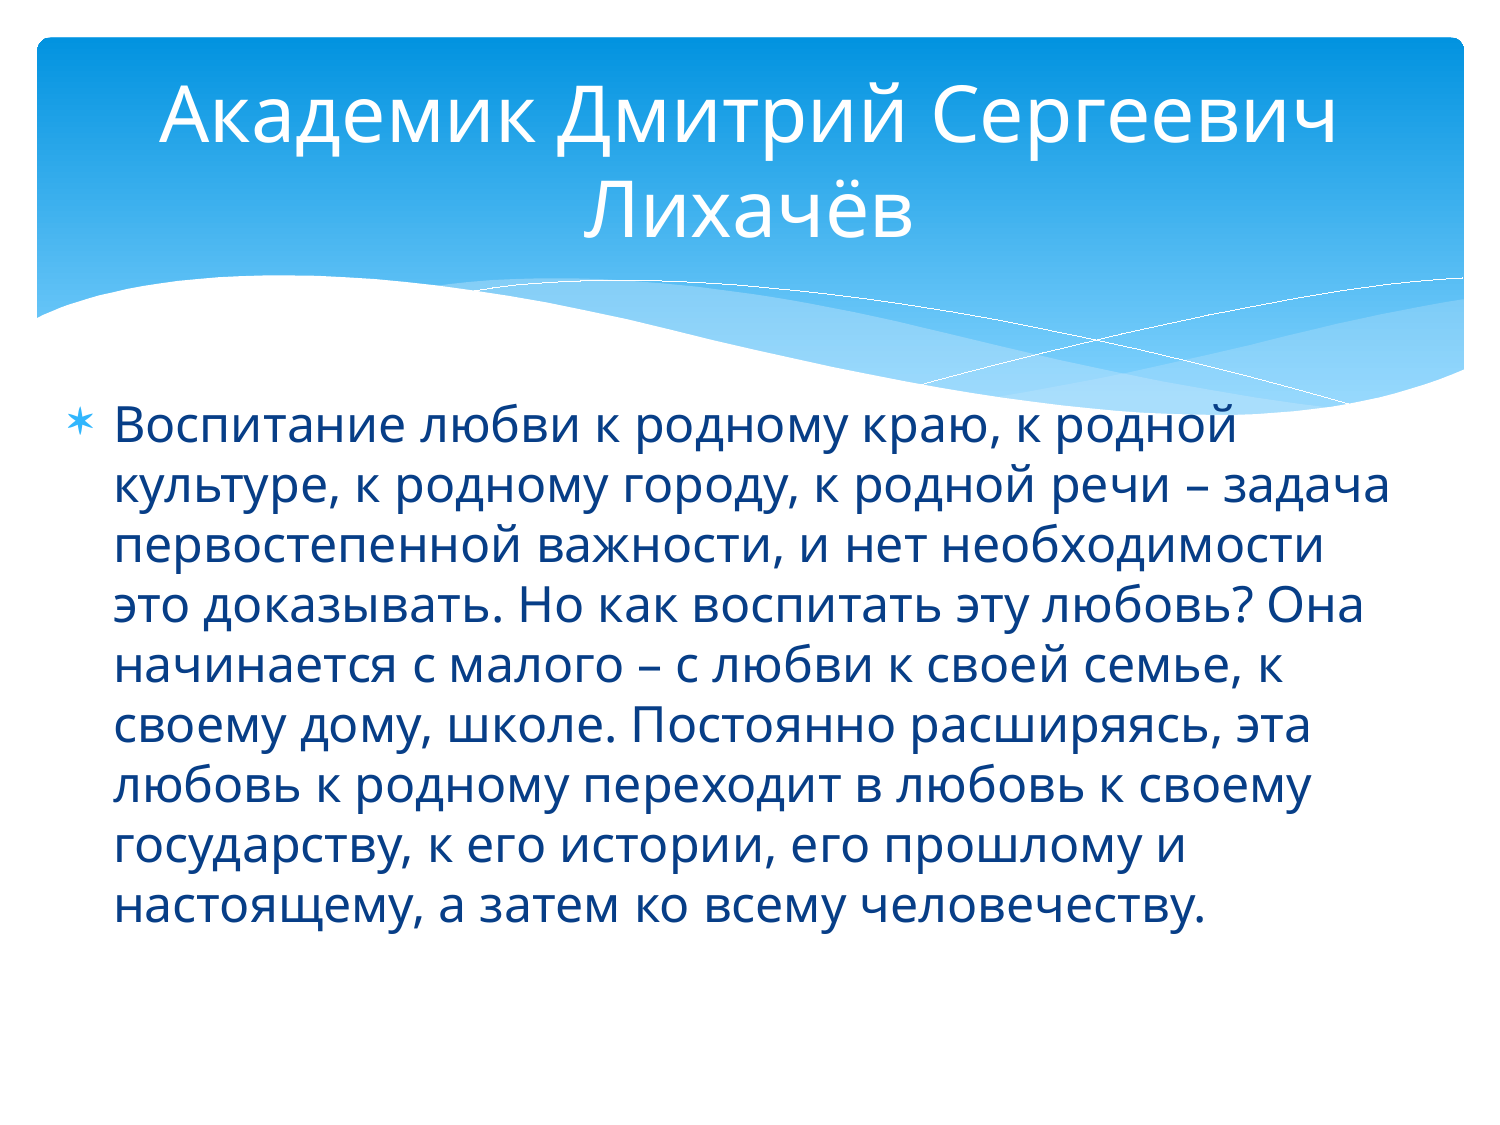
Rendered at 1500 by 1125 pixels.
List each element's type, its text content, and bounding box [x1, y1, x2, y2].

title Академик Дмитрий Сергеевич Лихачёв [75, 55, 1425, 261]
list Воспитание любви к родному краю, к родной культуре, к родному городу, к родной речи – задача первостепенной важности, и нет необходимости это доказывать. Но как воспитать эту любовь? Она начинается с малого – с любви к своей семье, к своему дому, школе. Постоянно расширяясь, эта любовь к родному переходит в любовь к своему государству, к его истории, его прошлому и настоящему, а затем ко всему человечеству. [53, 385, 1424, 1012]
